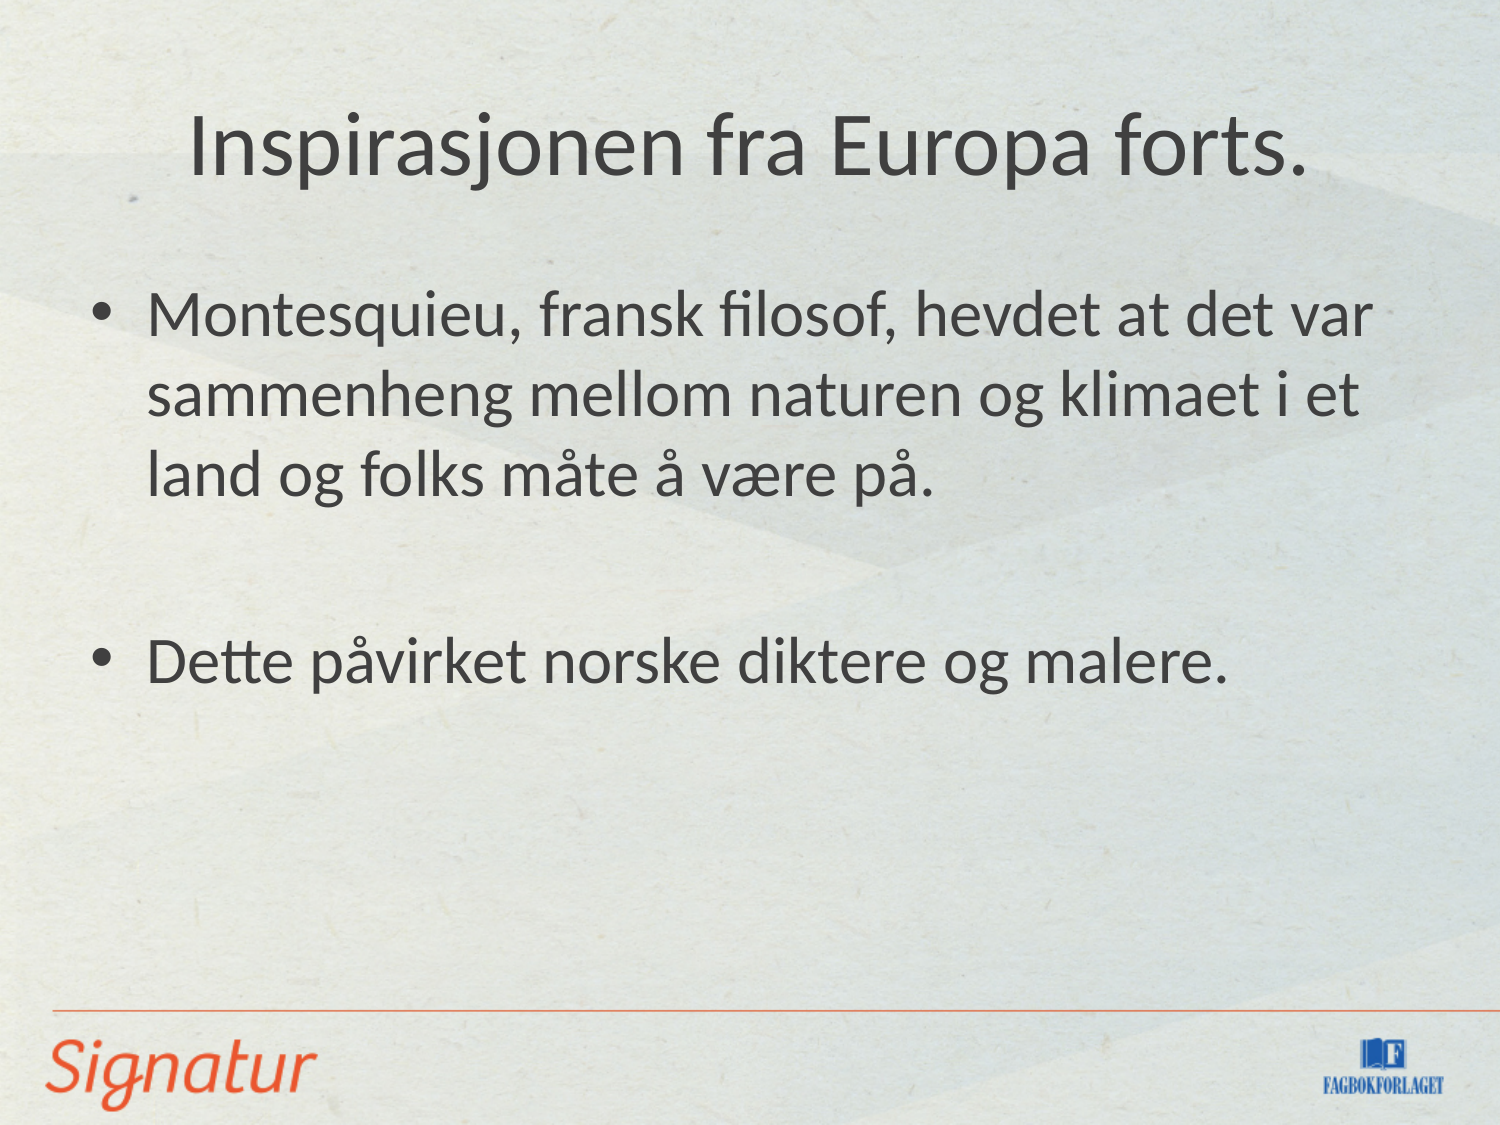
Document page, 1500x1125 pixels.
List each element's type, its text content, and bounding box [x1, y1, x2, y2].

picture [0, 0, 1500, 1125]
title Inspirasjonen fra Europa forts. [75, 45, 1425, 233]
list Montesquieu, fransk filosof, hevdet at det var sammenheng mellom naturen og klimaet i et land og folks måte å være på. Dette påvirket norske diktere og malere. [75, 262, 1425, 1005]
